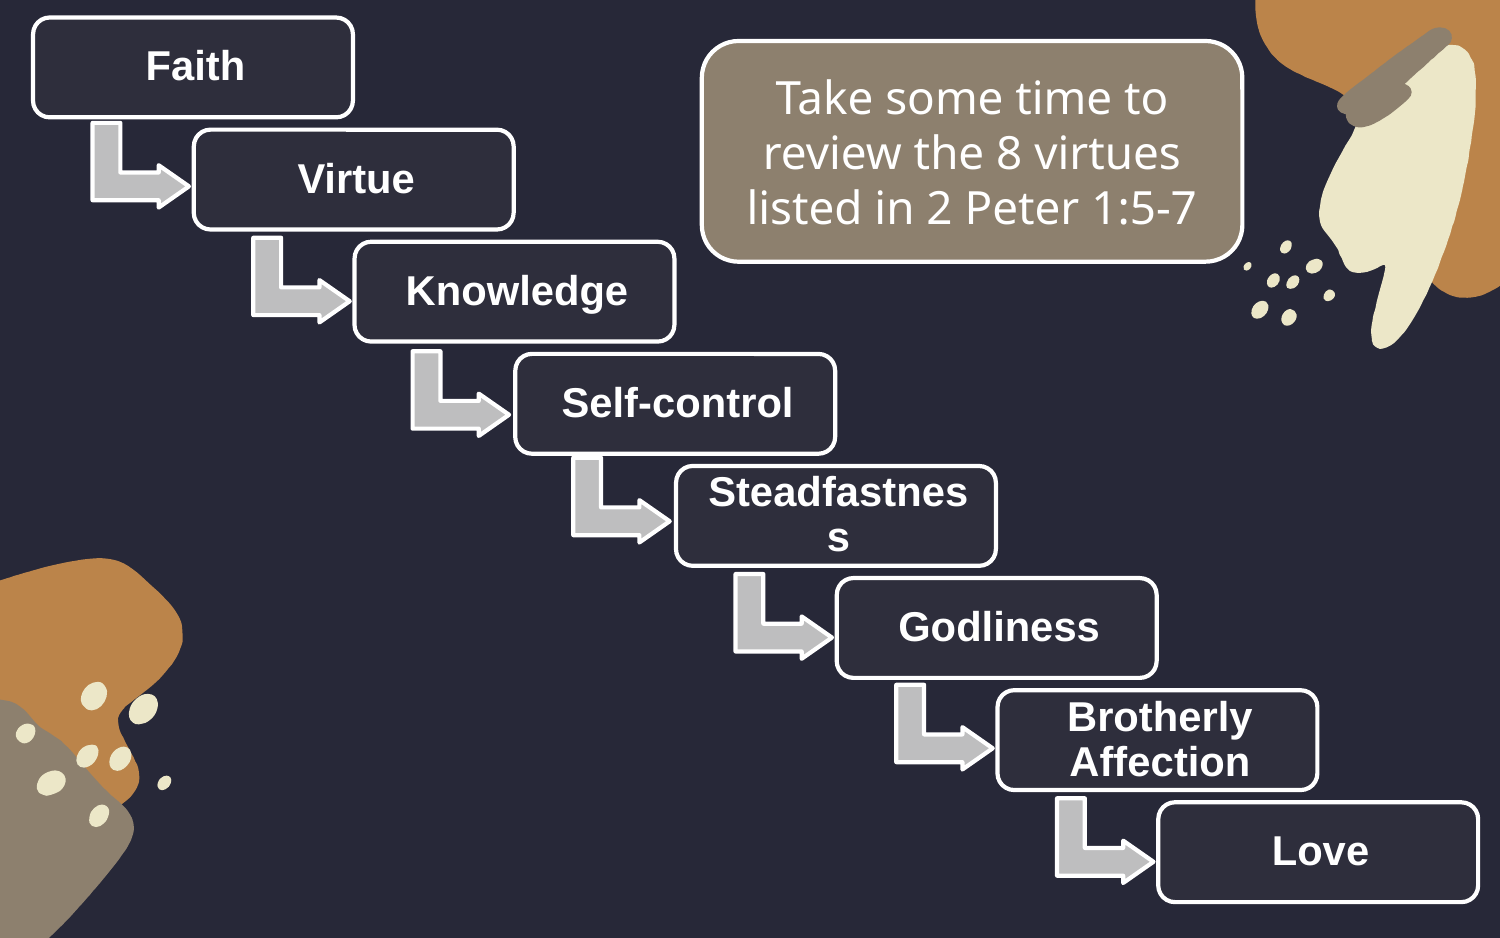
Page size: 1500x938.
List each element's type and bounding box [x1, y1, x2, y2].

text_box [32, 0, 1479, 920]
